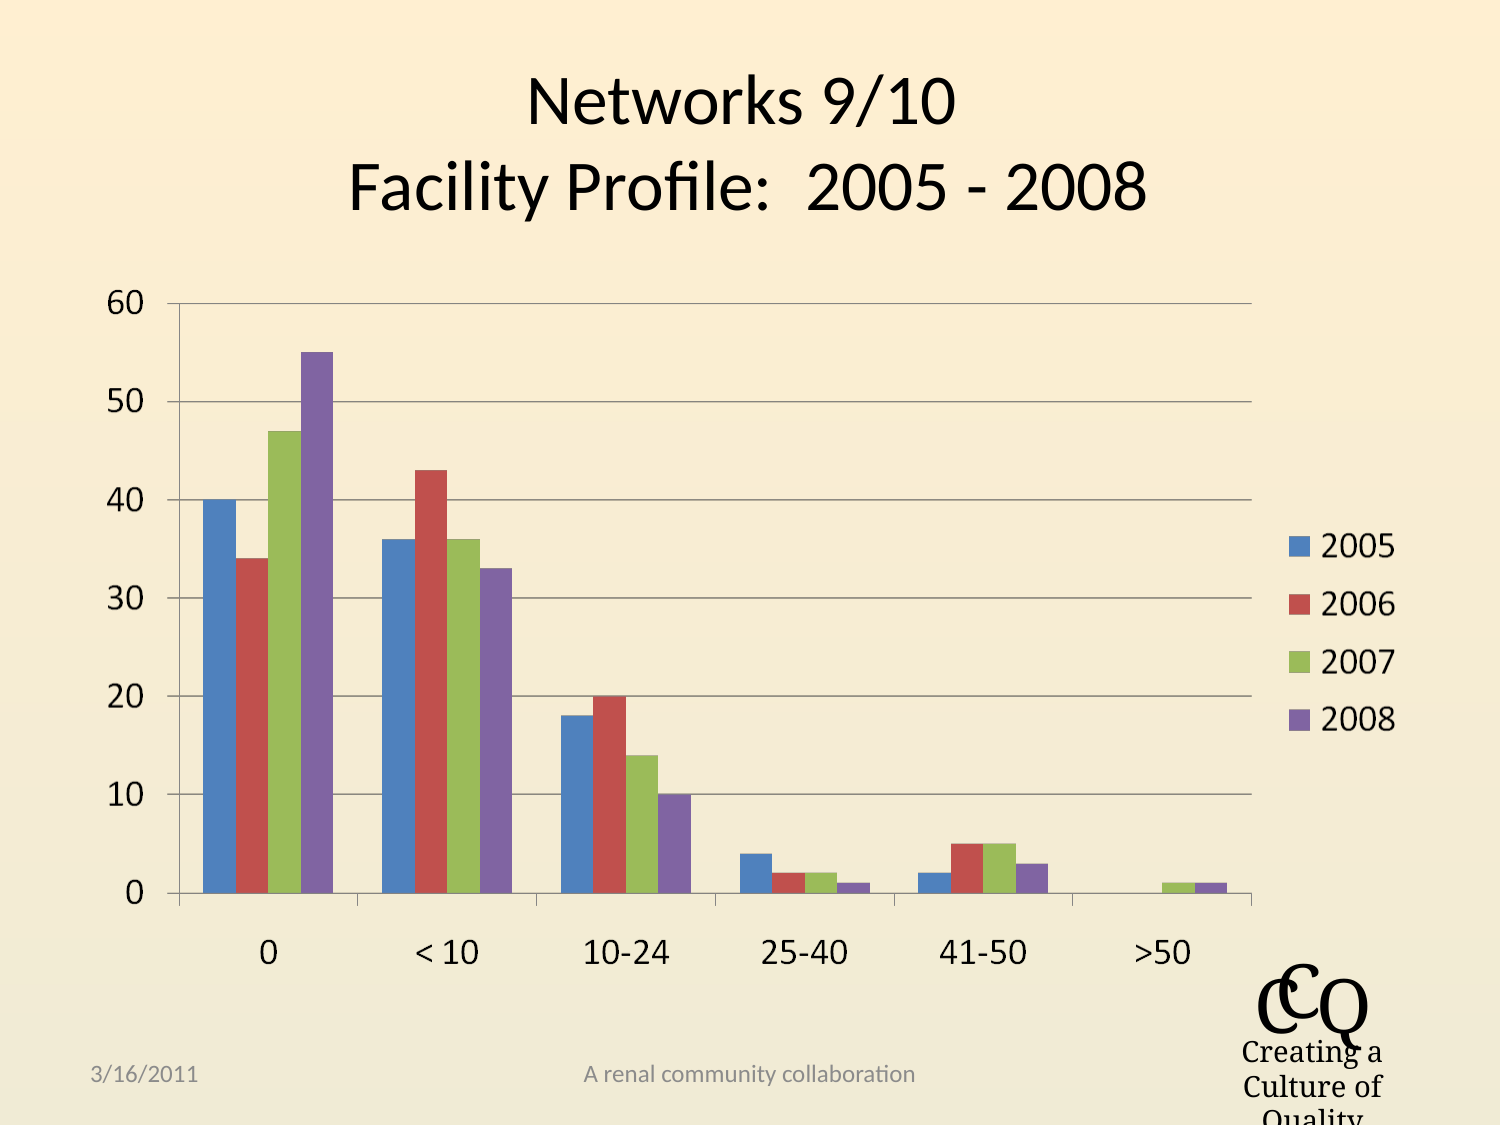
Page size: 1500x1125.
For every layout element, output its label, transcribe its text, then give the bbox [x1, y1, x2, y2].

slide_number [75, 1042, 425, 1103]
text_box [83, 270, 1417, 997]
footer A renal community collaboration [512, 1042, 988, 1103]
title Networks 9/10 Facility Profile: 2005 - 2008 [75, 45, 1425, 233]
